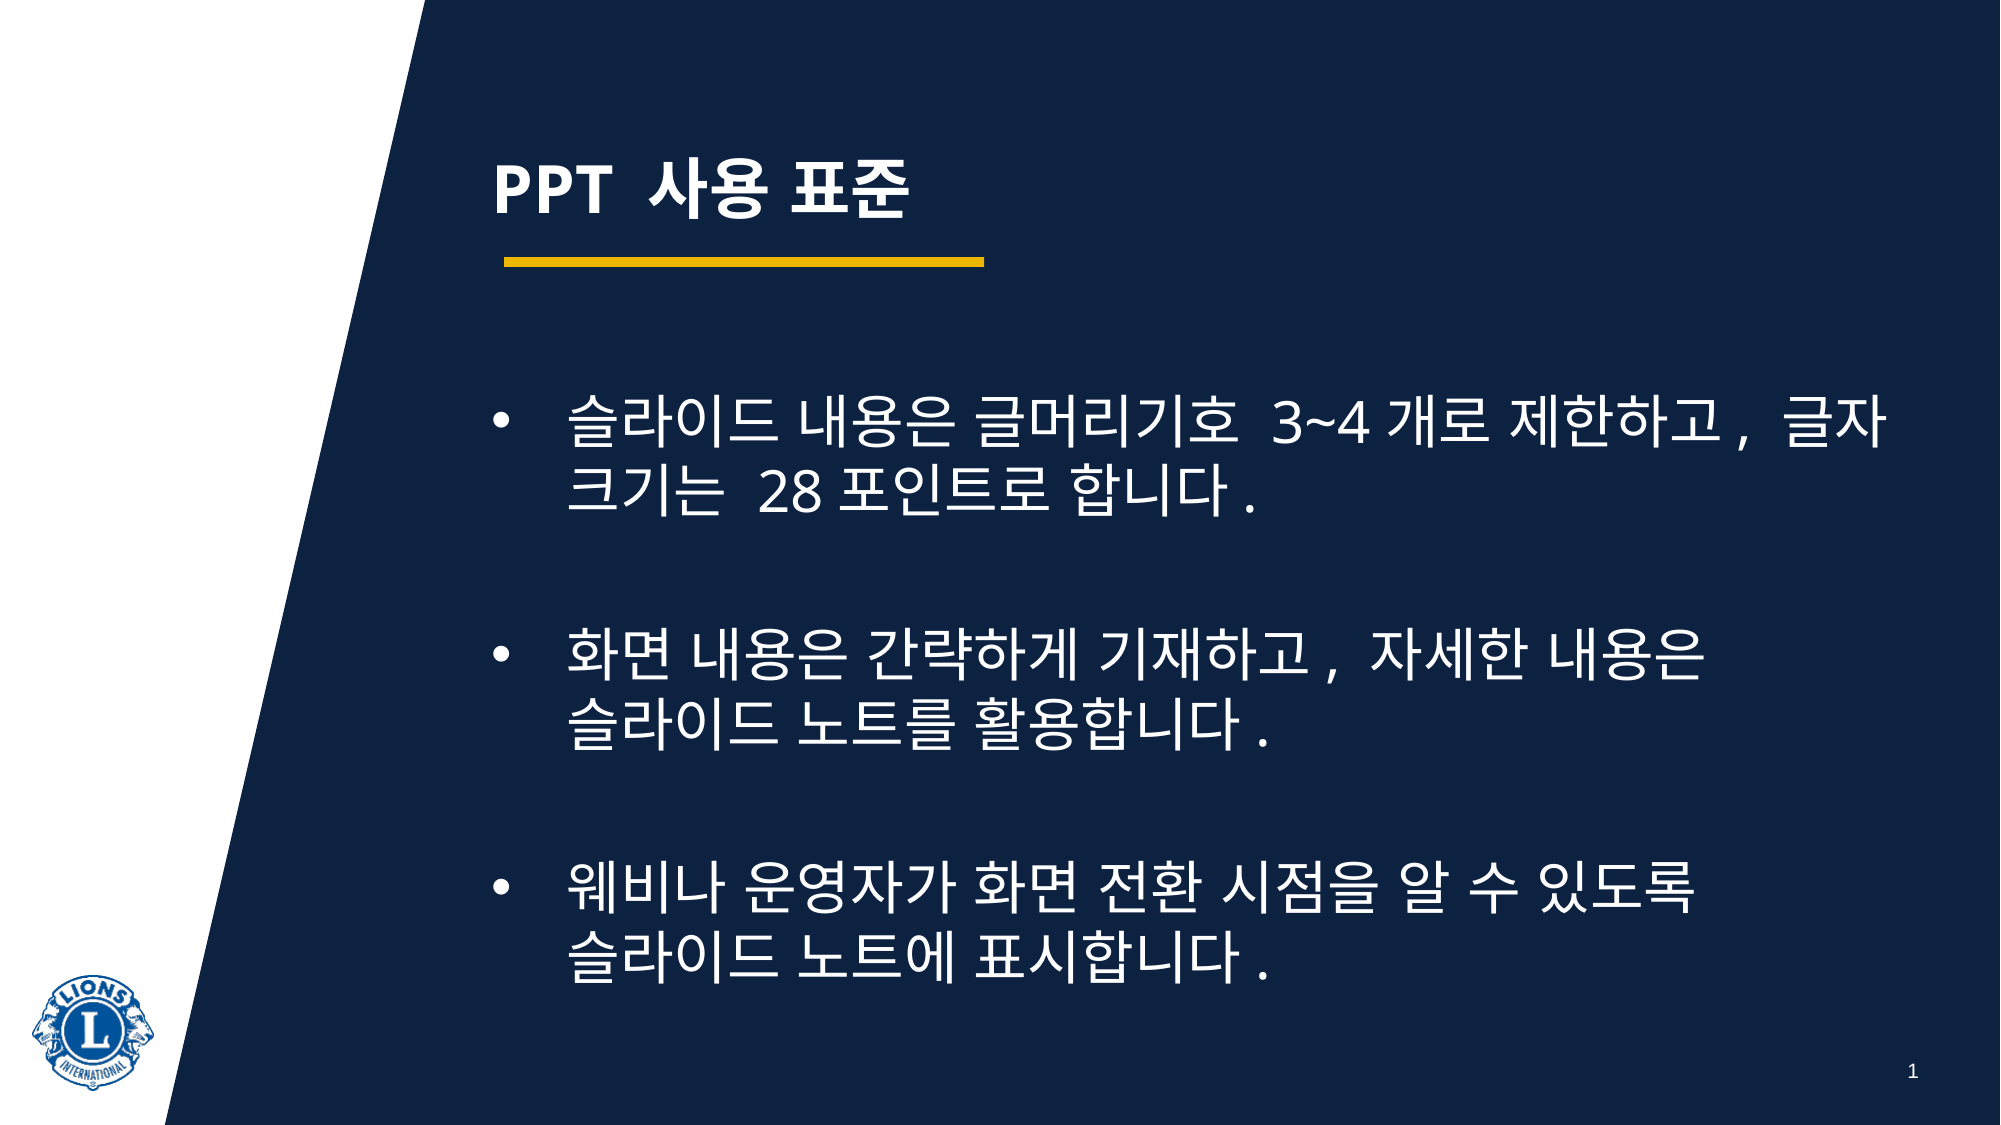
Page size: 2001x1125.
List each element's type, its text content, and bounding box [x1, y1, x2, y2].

text_box 슬라이드 내용은 글머리기호 3~4개로 제한하고, 글자 크기는 28포인트로 합니다. 화면 내용은 간략하게 기재하고, 자세한 내용은 슬라이드 노트를 활용합니다. 웨비나 운영자가 화면 전환 시점을 알 수 있도록 슬라이드 노트에 표시합니다. [476, 377, 1933, 1074]
text_box PPT 사용 표준 [476, 148, 1851, 237]
text_box [163, 0, 2000, 1125]
text_box aa [0, 0, 423, 1125]
picture [32, 975, 154, 1091]
text_box 1 [1892, 1049, 2000, 1125]
text_box [504, 256, 985, 268]
